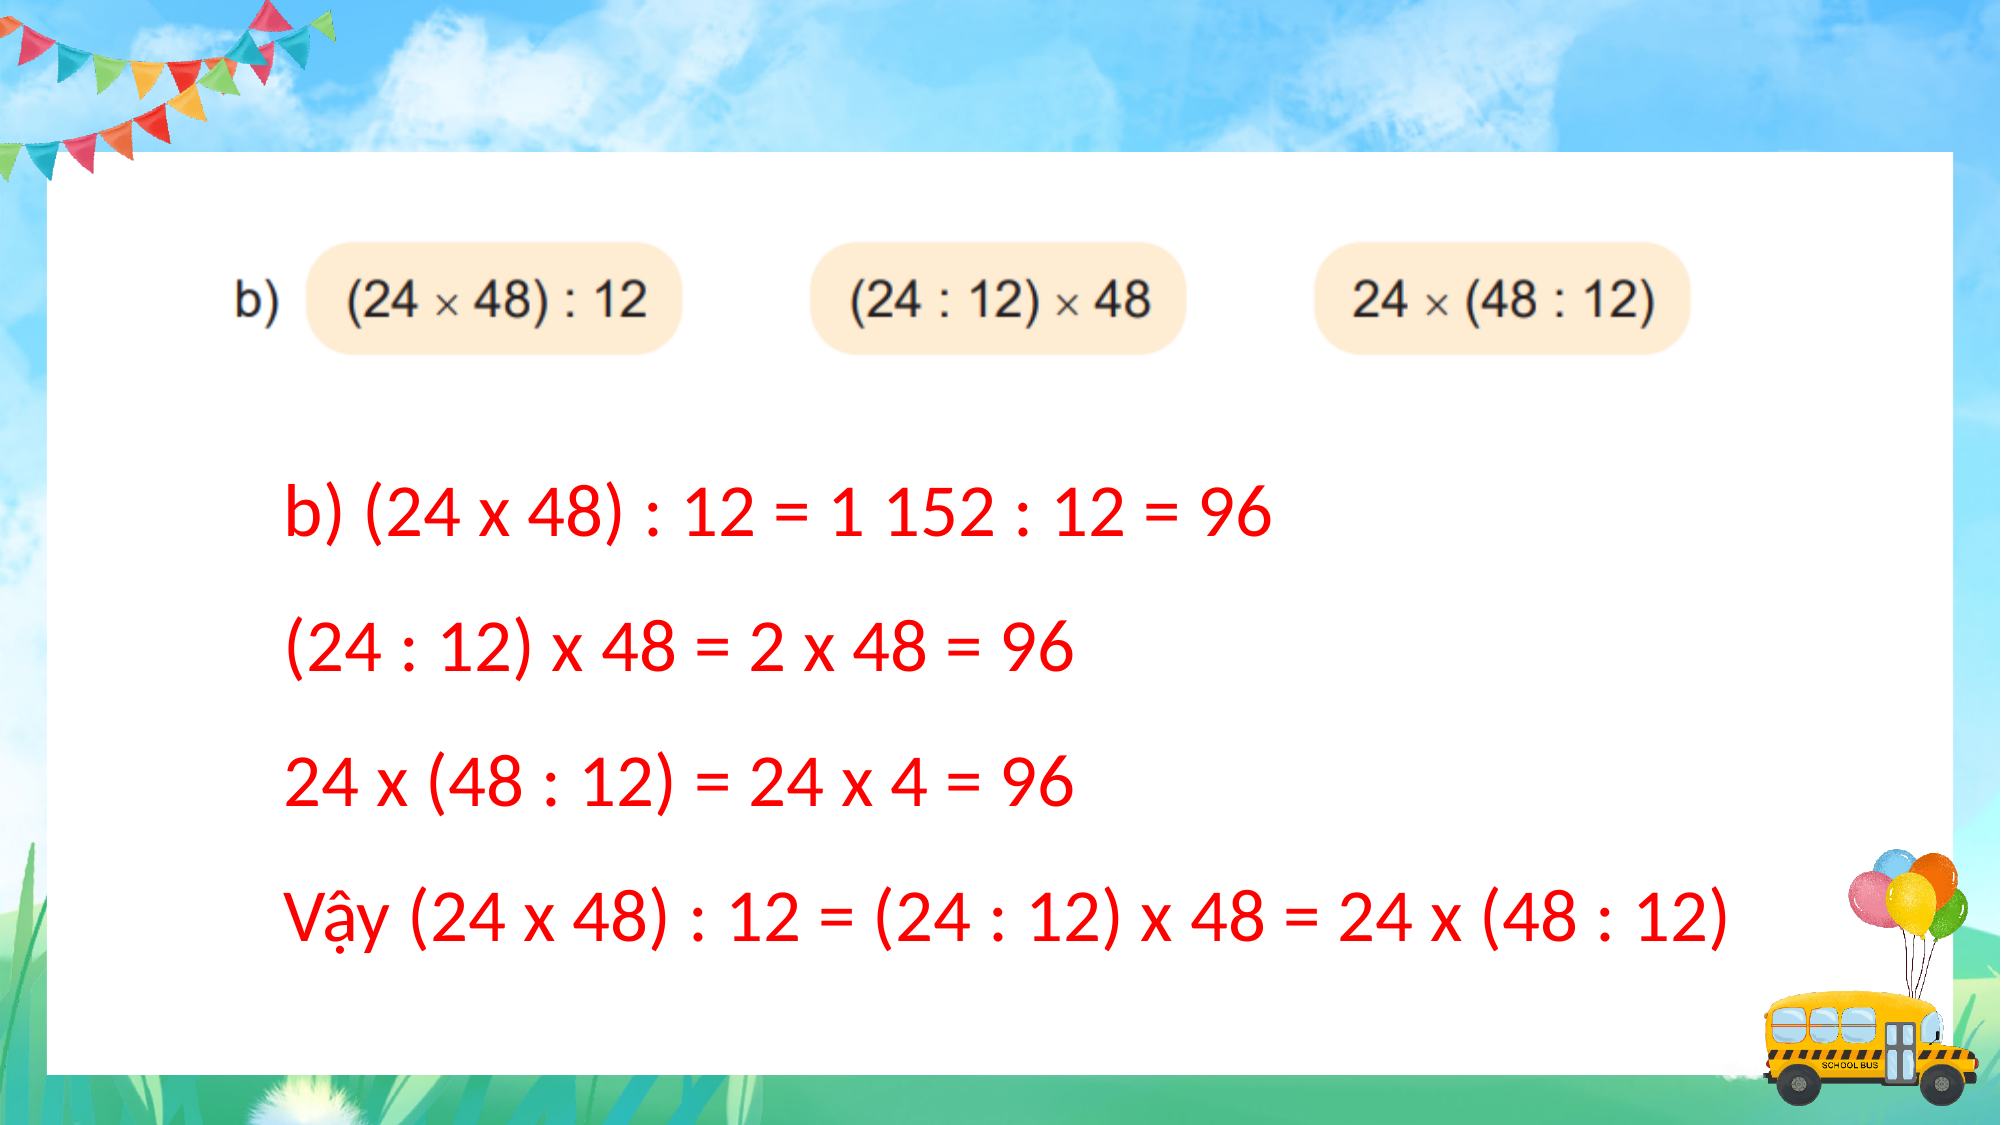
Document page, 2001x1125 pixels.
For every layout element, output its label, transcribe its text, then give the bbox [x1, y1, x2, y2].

picture [0, 0, 2001, 1125]
text_box b) (24 x 48) : 12 = 1 152 : 12 = 96 (24 : 12) x 48 = 2 x 48 = 96 24 x (48 : 12) = 24 x 4 = 96 Vậy (24 x 48) : 12 = (24 : 12) x 48 = 24 x (48 : 12) [268, 409, 1871, 965]
